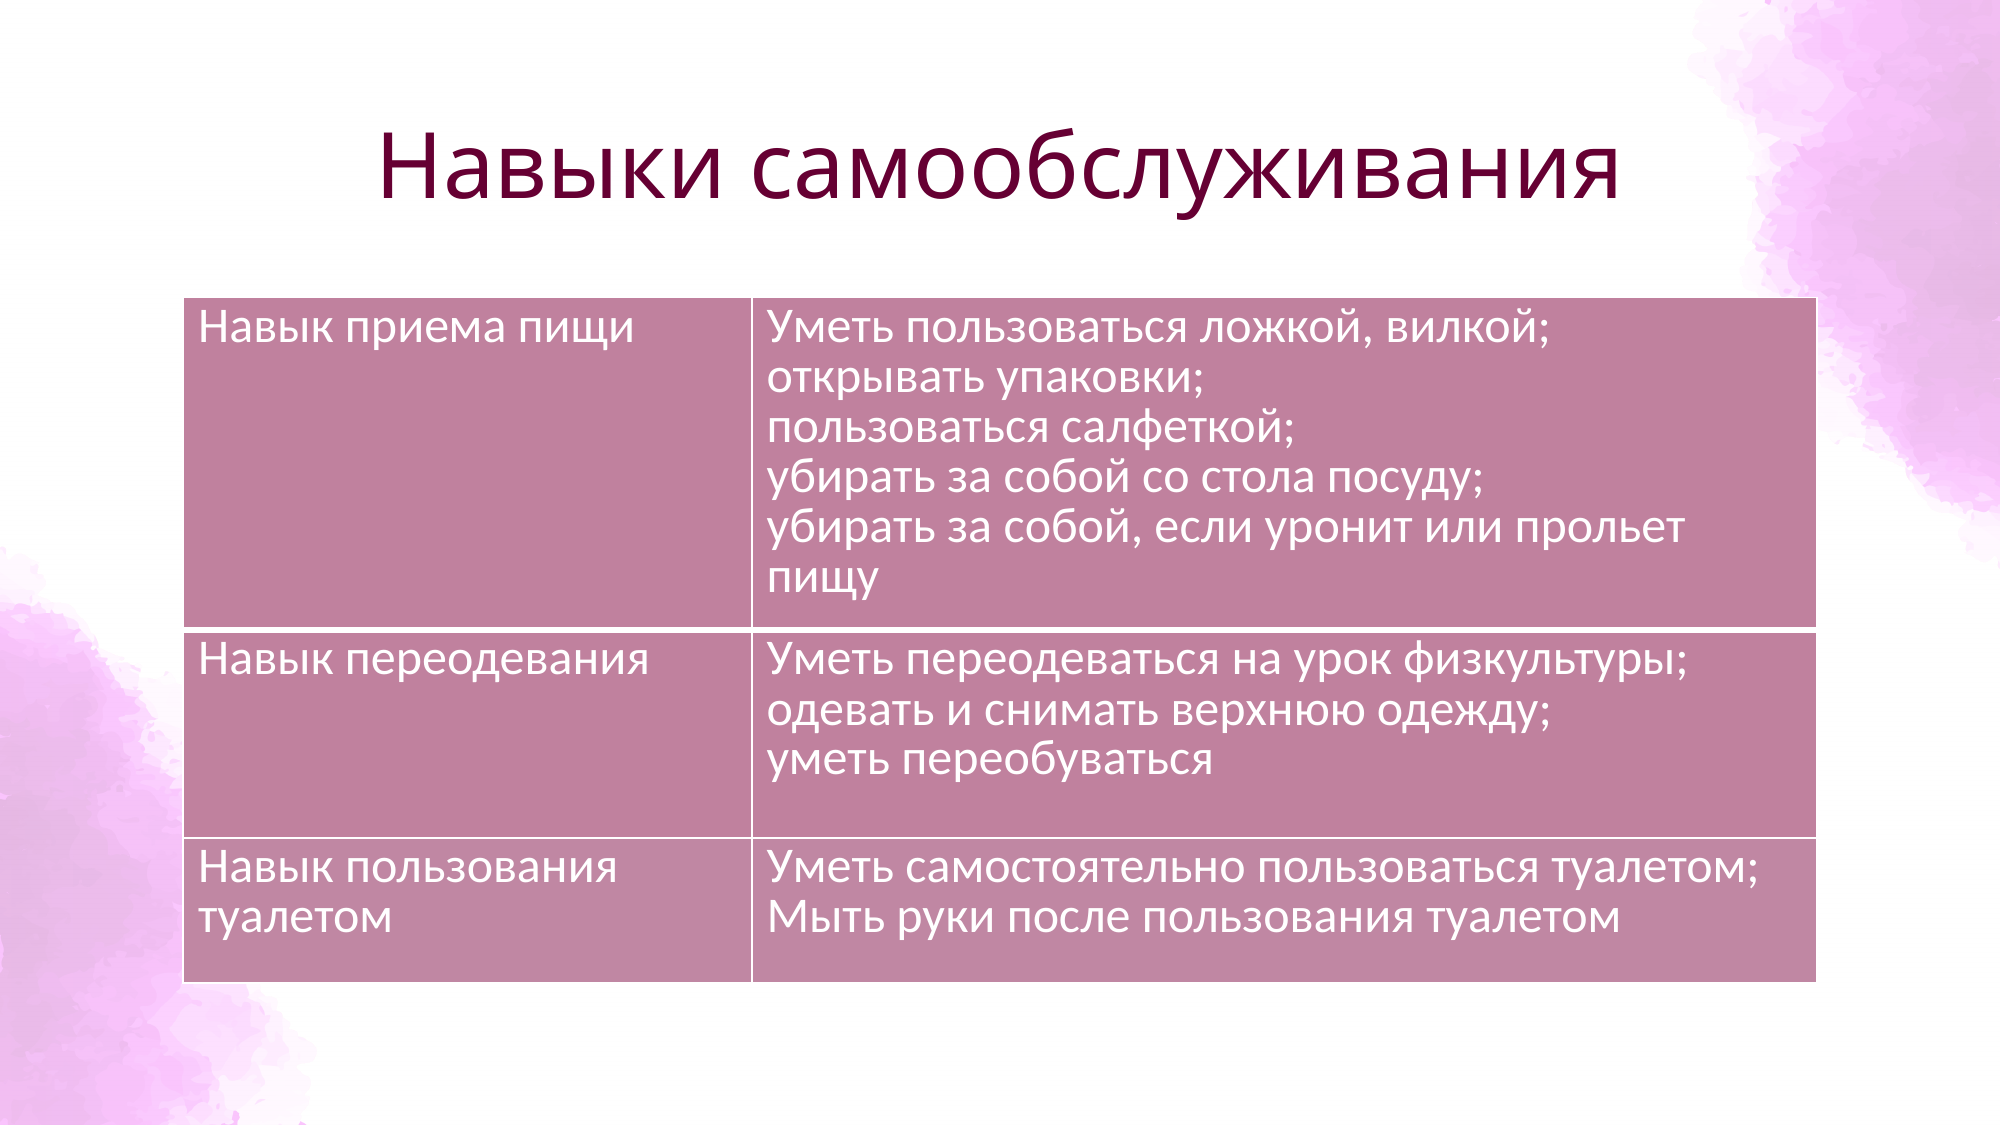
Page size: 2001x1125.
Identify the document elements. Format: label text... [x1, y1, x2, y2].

table_cell Навык пользования туалетом [184, 839, 751, 982]
table_cell Уметь самостоятельно пользоваться туалетом; Мыть руки после пользования туалетом [753, 839, 1816, 982]
table_header Уметь пользоваться ложкой, вилкой; открывать упаковки; пользоваться салфеткой; убирать за собой со стола посуду; убирать за собой, если уронит или прольет пищу [753, 298, 1816, 627]
table_cell Навык переодевания [184, 633, 751, 837]
title Навыки самообслуживания [137, 59, 1863, 278]
table_header Навык приема пищи [184, 298, 751, 627]
table_cell Уметь переодеваться на урок физкультуры; одевать и снимать верхнюю одежду; уметь переобуваться [753, 633, 1816, 837]
